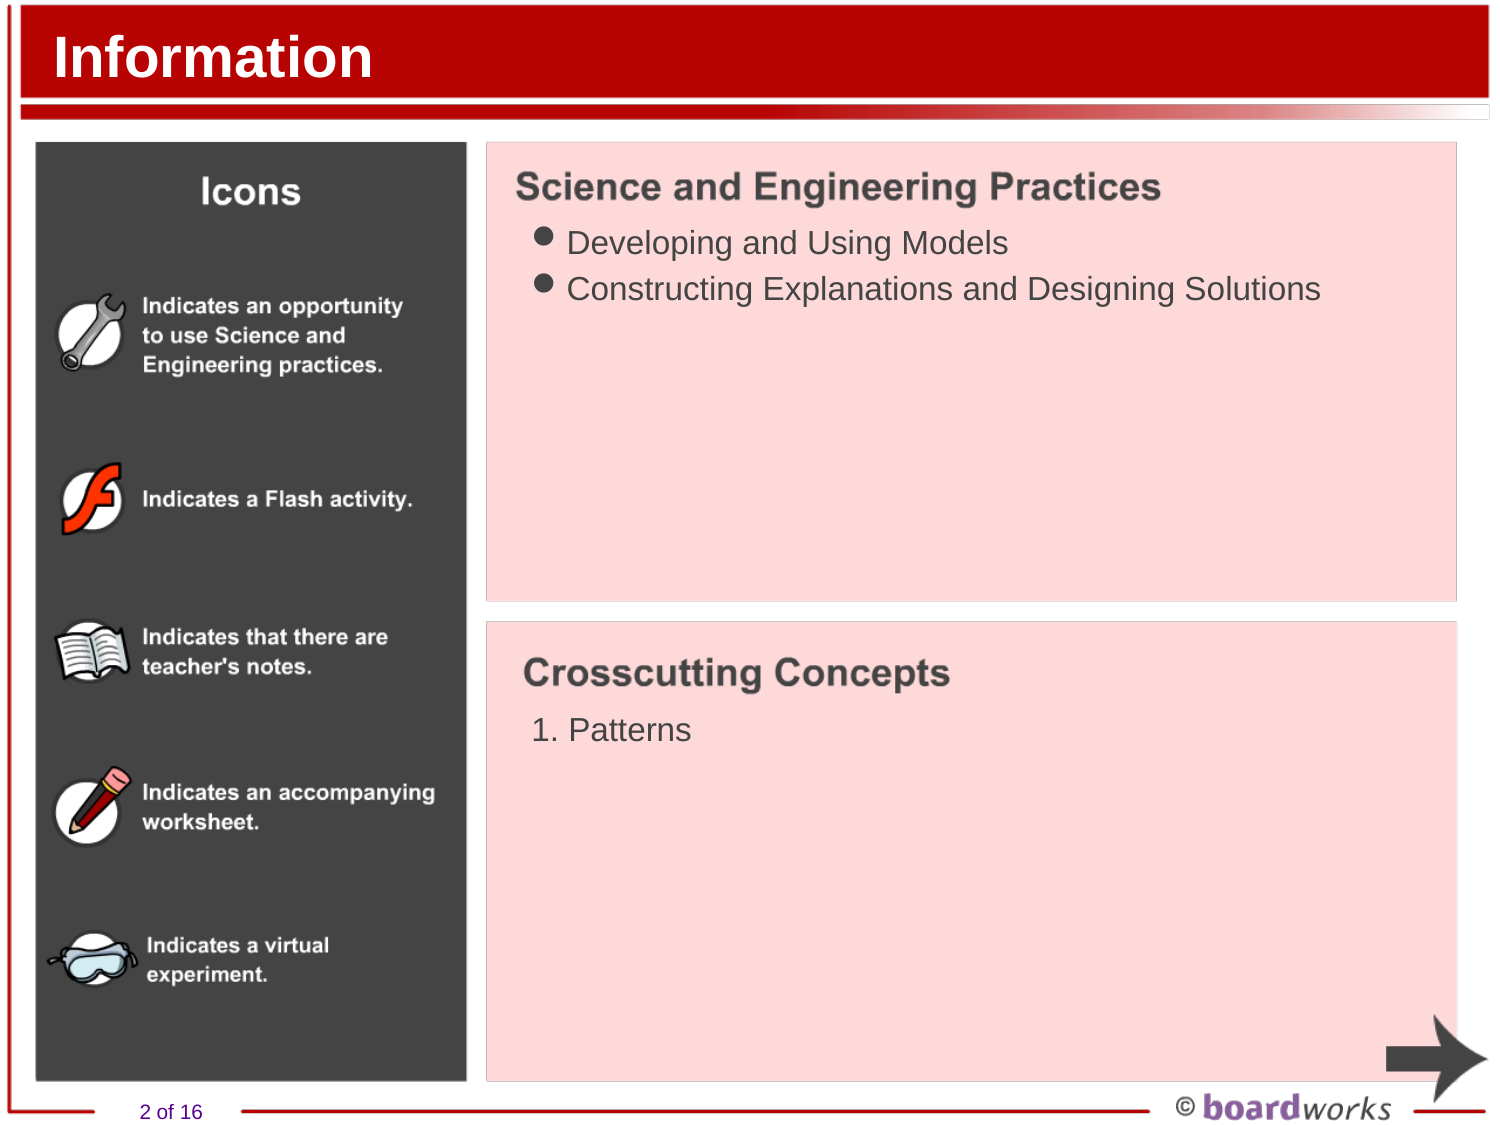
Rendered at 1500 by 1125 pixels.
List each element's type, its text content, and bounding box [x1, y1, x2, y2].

title Information [38, 8, 1308, 100]
list 1. Patterns [516, 700, 1454, 1088]
picture [0, 0, 1500, 1125]
list Developing and Using Models Constructing Explanations and Designing Solutions [516, 213, 1454, 604]
